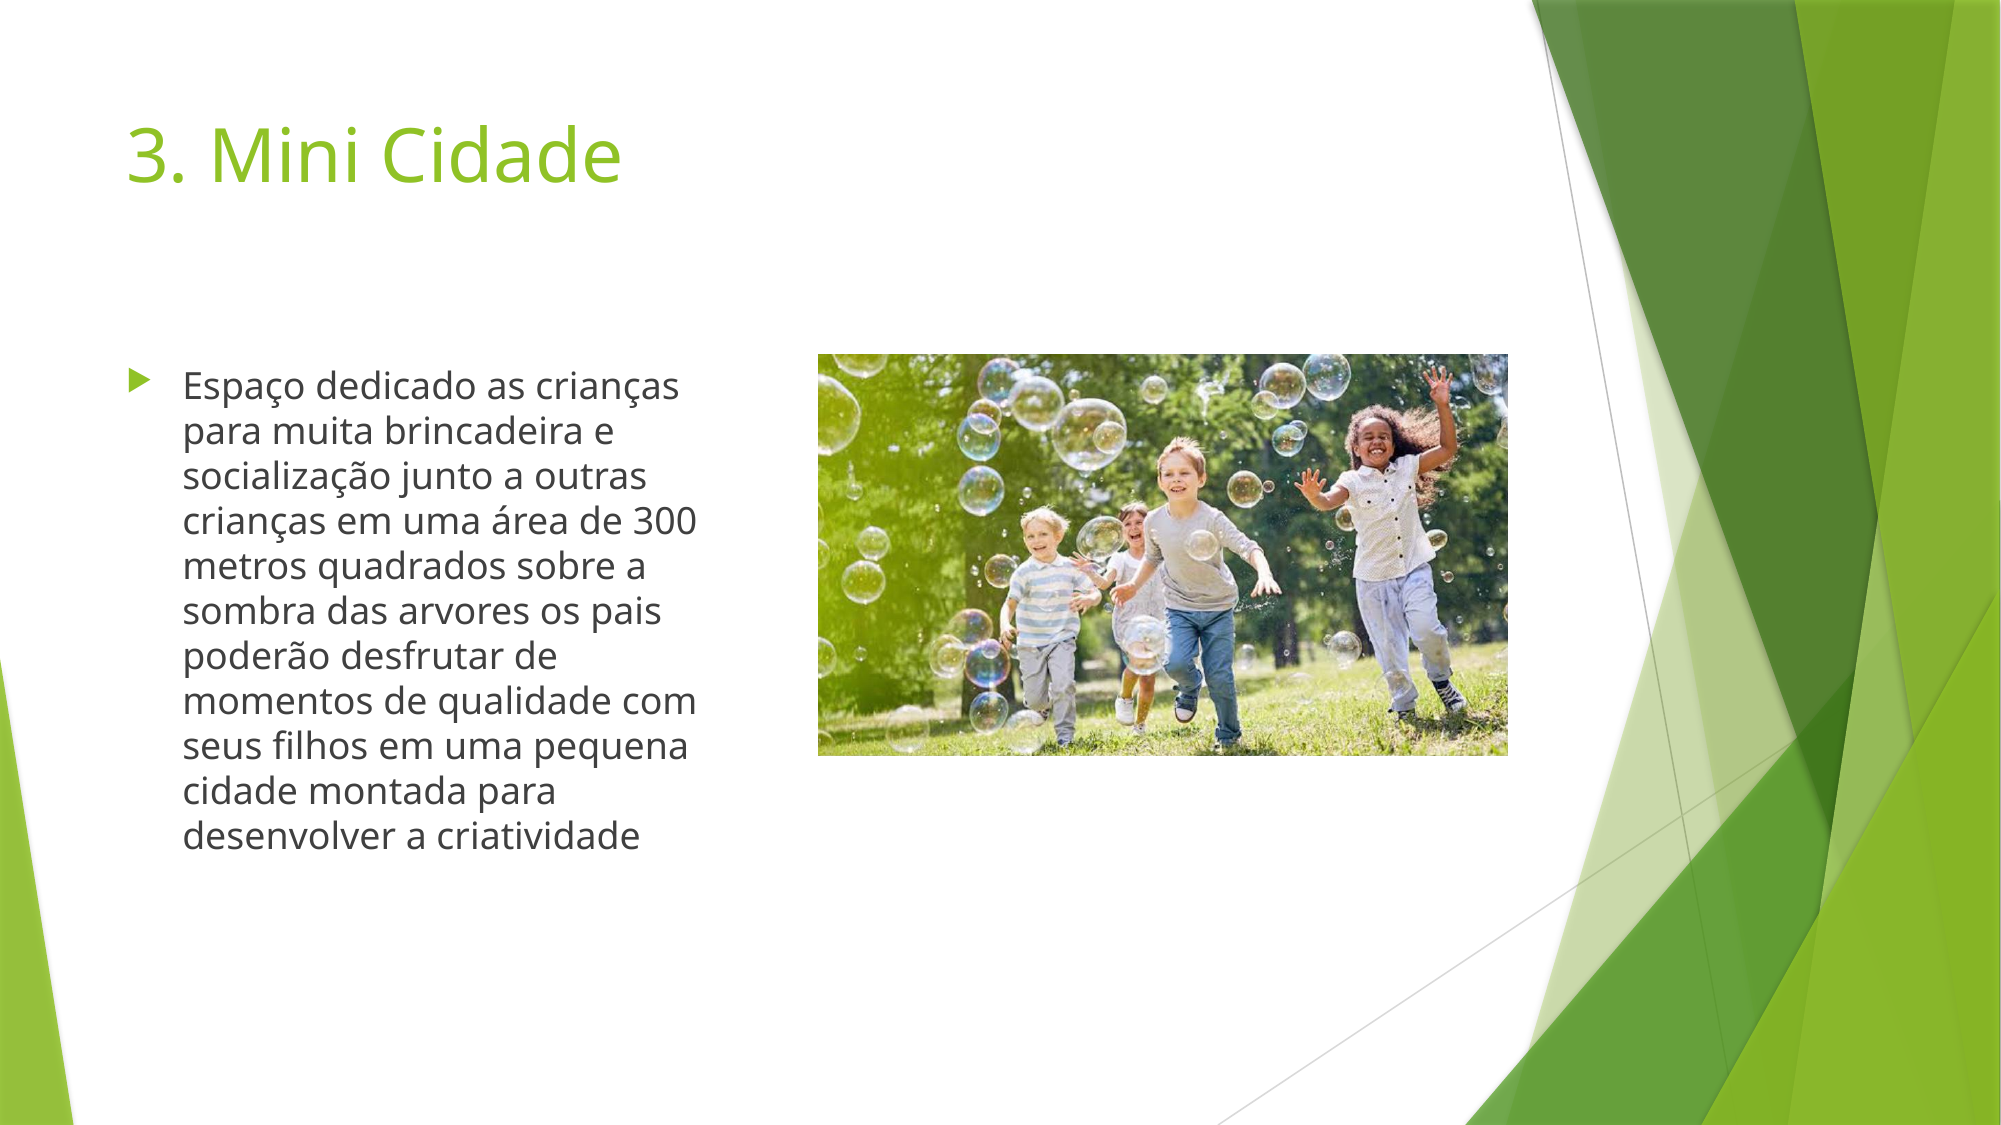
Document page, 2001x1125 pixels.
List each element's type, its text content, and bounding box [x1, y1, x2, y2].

list Espaço dedicado as crianças para muita brincadeira e socialização junto a outras crianças em uma área de 300 metros quadrados sobre a sombra das arvores os pais poderão desfrutar de momentos de qualidade com seus filhos em uma pequena cidade montada para desenvolver a criatividade [111, 354, 761, 970]
title 3. Mini Cidade [111, 99, 1522, 317]
picture [817, 353, 1509, 757]
